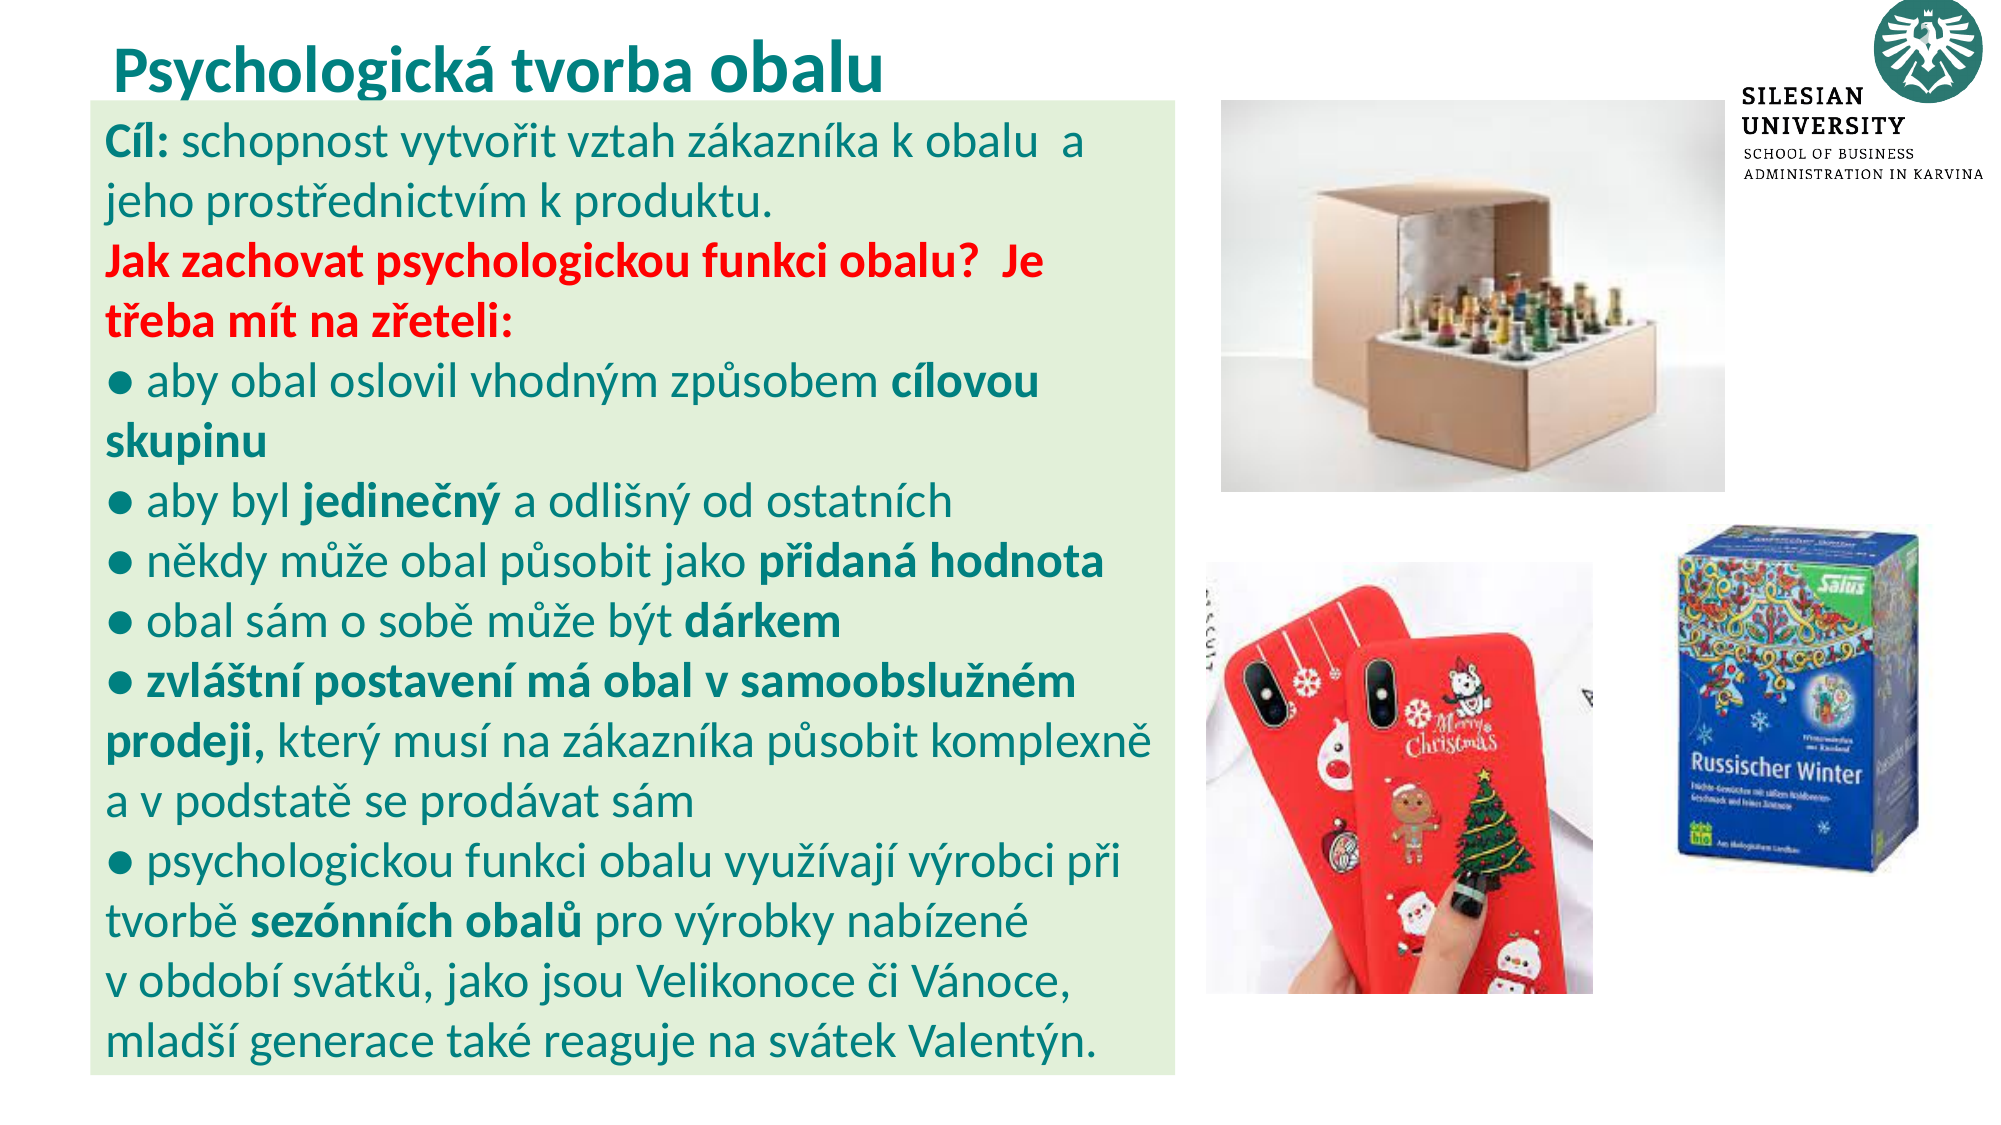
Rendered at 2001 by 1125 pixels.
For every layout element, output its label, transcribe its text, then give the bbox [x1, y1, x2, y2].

picture [1206, 524, 2000, 994]
picture [1221, 100, 1725, 493]
text_box Cíl: schopnost vytvořit vztah zákazníka k obalu a jeho prostřednictvím k produktu. Jak zachovat psychologickou funkci obalu? Je třeba mít na zřeteli: ● aby obal oslovil vhodným způsobem cílovou skupinu ● aby byl jedinečný a odlišný od ostatních ● někdy může obal působit jako přidaná hodnota ● obal sám o sobě může být dárkem ● zvláštní postavení má obal v samoobslužném prodeji, který musí na zákazníka působit komplexně a v podstatě se prodávat sám ● psychologickou funkci obalu využívají výrobci při tvorbě sezónních obalů pro výrobky nabízené v období svátků, jako jsou Velikonoce či Vánoce, mladší generace také reaguje na svátek Valentýn. [90, 100, 1176, 1076]
picture [1742, 0, 1983, 180]
title Psychologická tvorba obalu [98, 0, 1549, 138]
